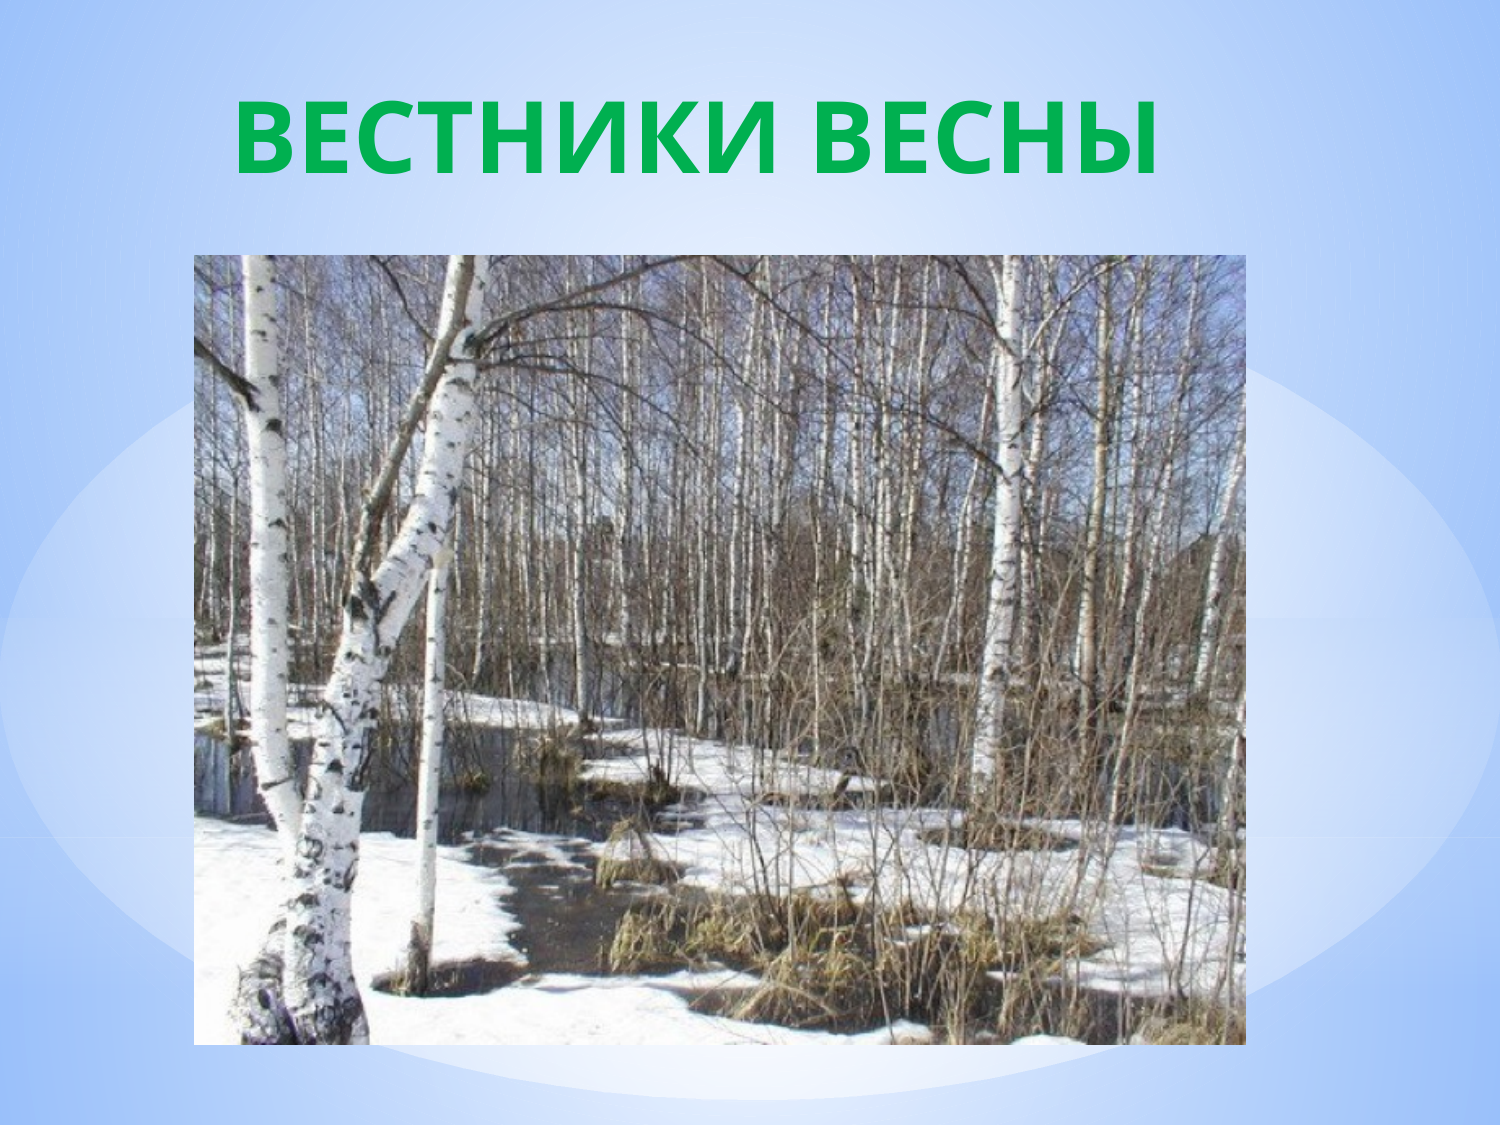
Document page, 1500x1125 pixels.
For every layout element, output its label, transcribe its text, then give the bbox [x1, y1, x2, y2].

picture [194, 255, 1246, 1045]
text_box ВЕСТНИКИ ВЕСНЫ [100, 66, 1294, 202]
